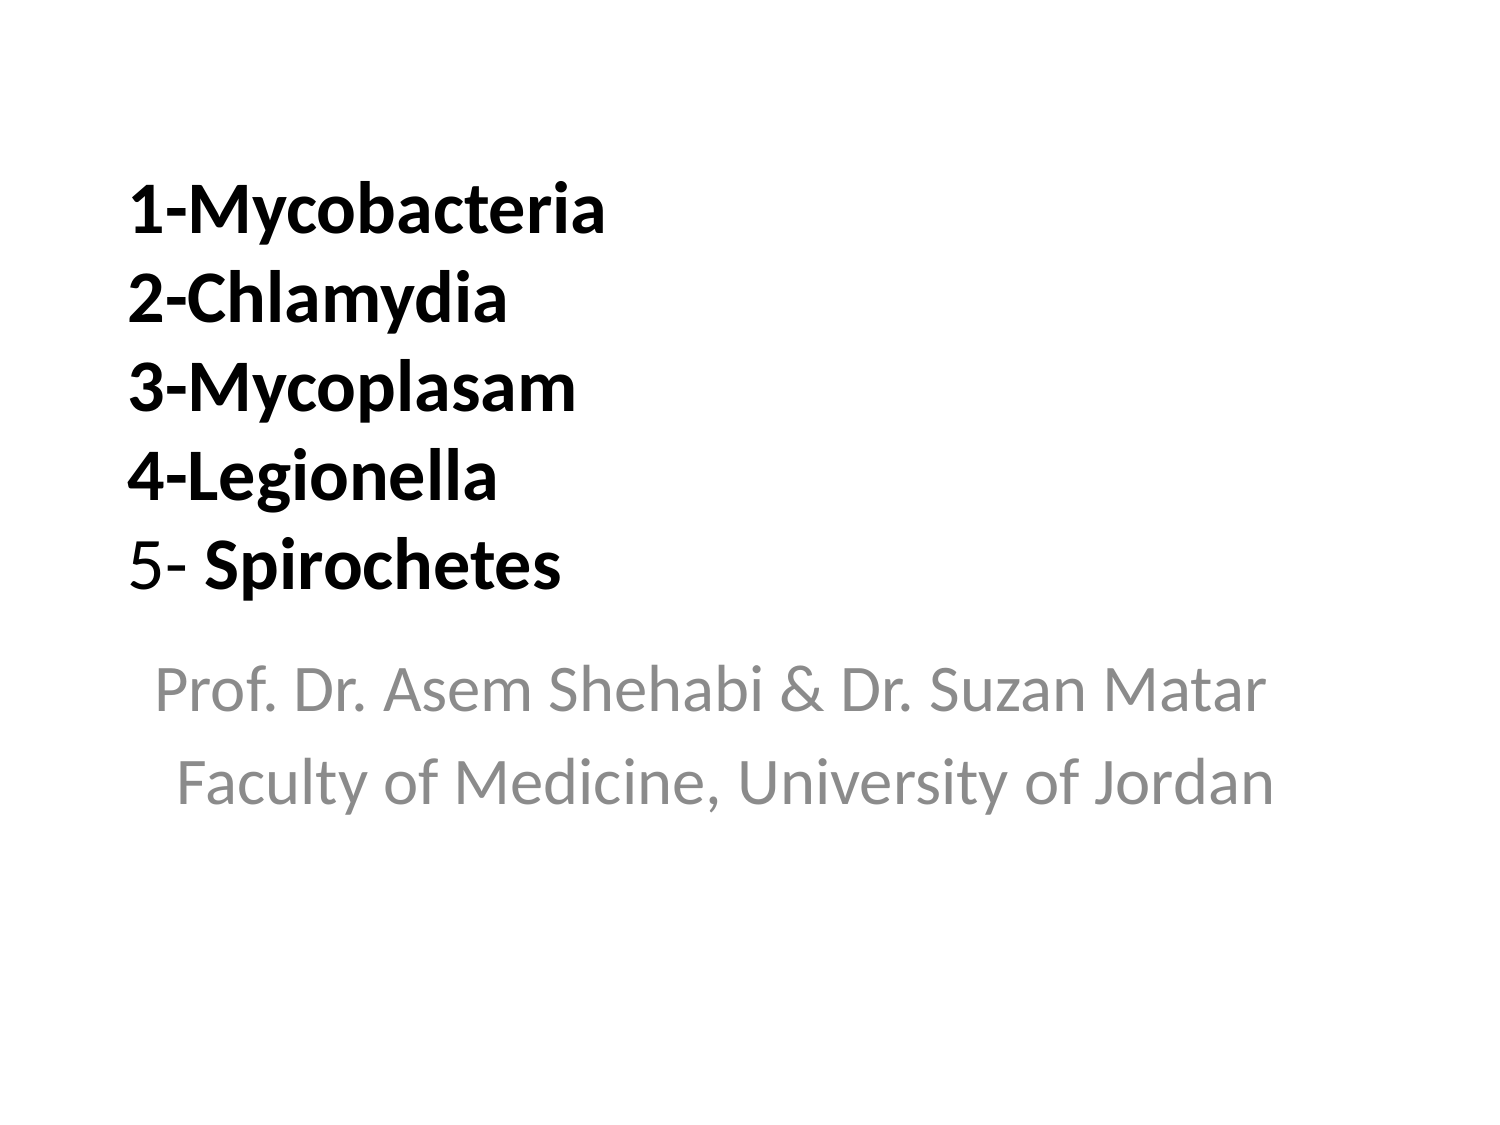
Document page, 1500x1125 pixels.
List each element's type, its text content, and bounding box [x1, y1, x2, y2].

subtitle Prof. Dr. Asem Shehabi & Dr. Suzan Matar Faculty of Medicine, University of Jordan [125, 637, 1463, 963]
title 1-Mycobacteria 2-Chlamydia 3-Mycoplasam 4-Legionella 5- Spirochetes [112, 62, 1388, 613]
